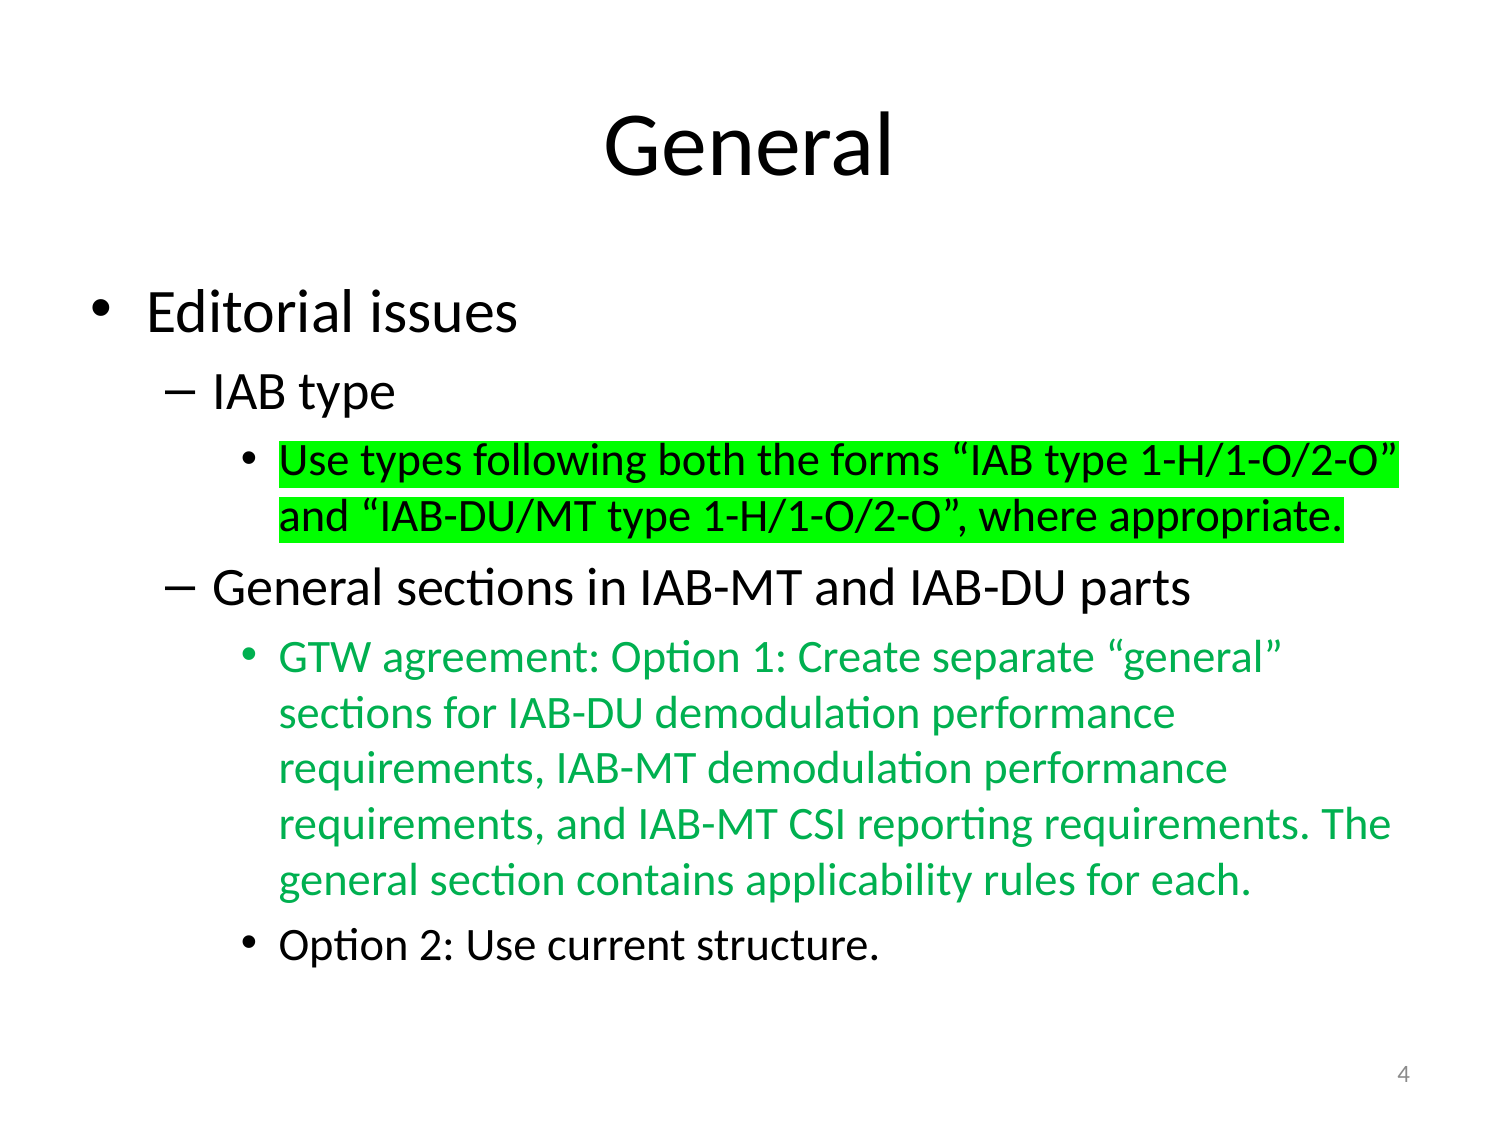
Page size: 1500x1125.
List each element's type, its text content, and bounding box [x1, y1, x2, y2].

slide_number 4 [1074, 1042, 1425, 1103]
title General [75, 45, 1425, 233]
list Editorial issues IAB type Use types following both the forms “IAB type 1-H/1-O/2-O” and “IAB-DU/MT type 1-H/1-O/2-O”, where appropriate. General sections in IAB-MT and IAB-DU parts GTW agreement: Option 1: Create separate “general” sections for IAB-DU demodulation performance requirements, IAB-MT demodulation performance requirements, and IAB-MT CSI reporting requirements. The general section contains applicability rules for each. Option 2: Use current structure. [75, 262, 1425, 1005]
